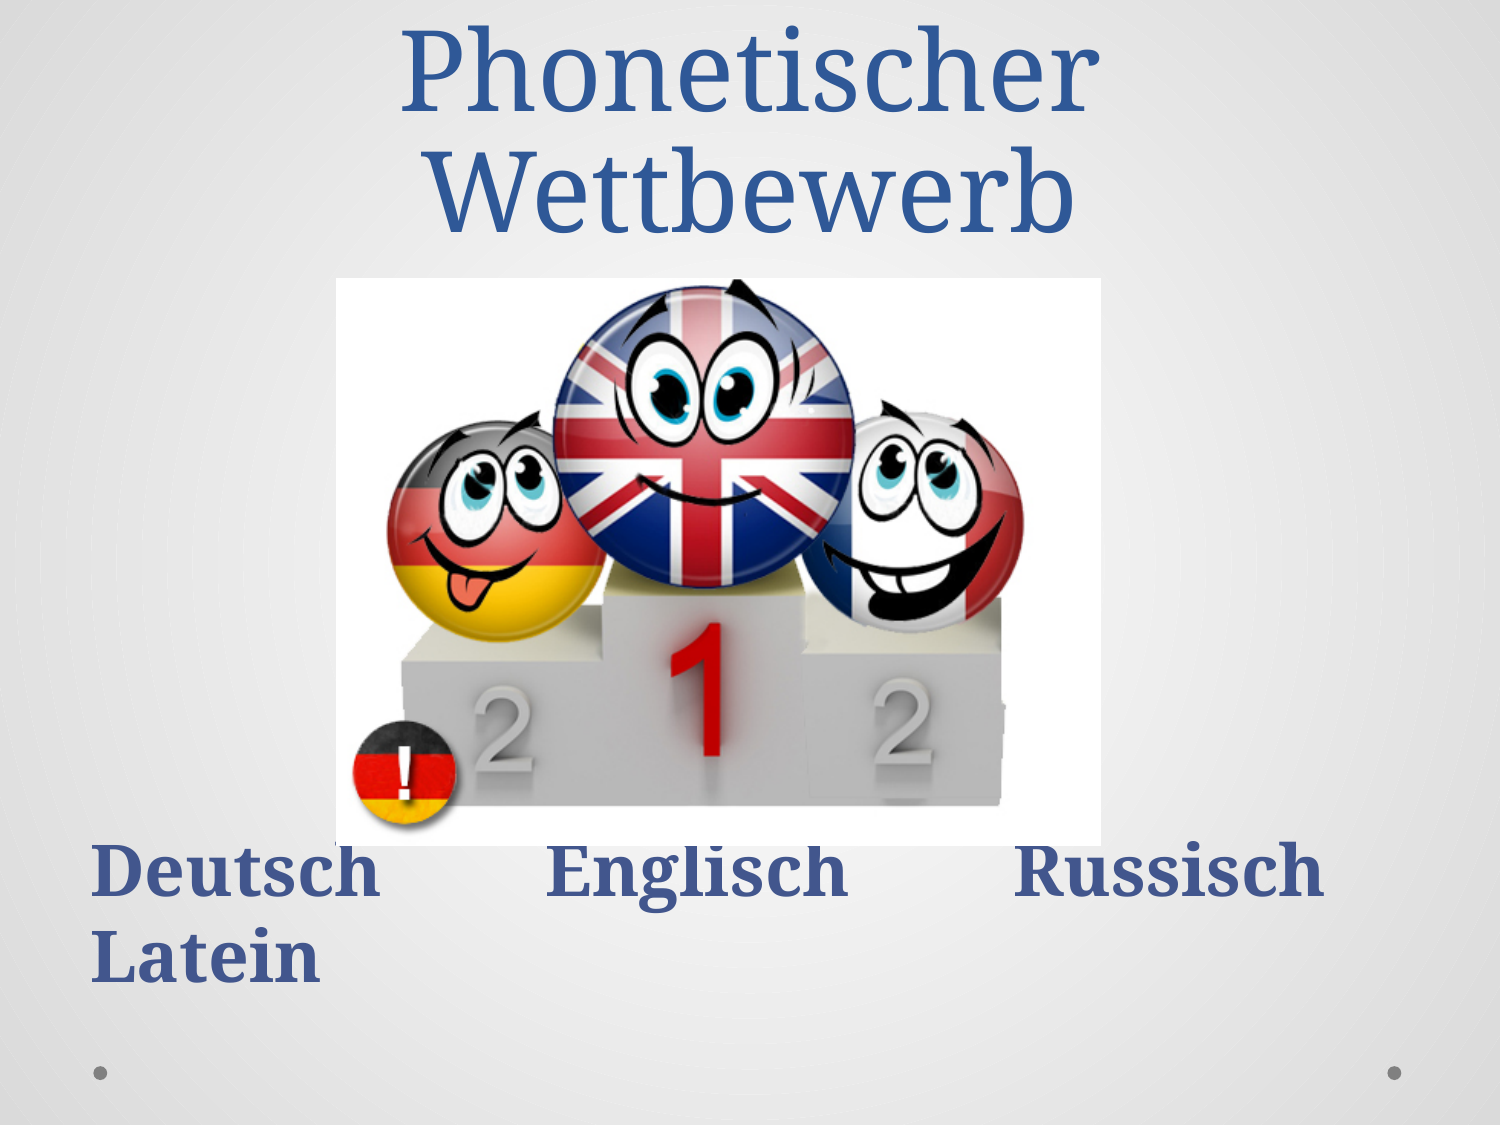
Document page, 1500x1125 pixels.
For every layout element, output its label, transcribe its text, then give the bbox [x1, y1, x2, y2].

list Deutsch Englisch Russisch Latein [75, 262, 1425, 1005]
title Phonetischer Wettbewerb [75, 0, 1425, 262]
picture [336, 278, 1101, 847]
